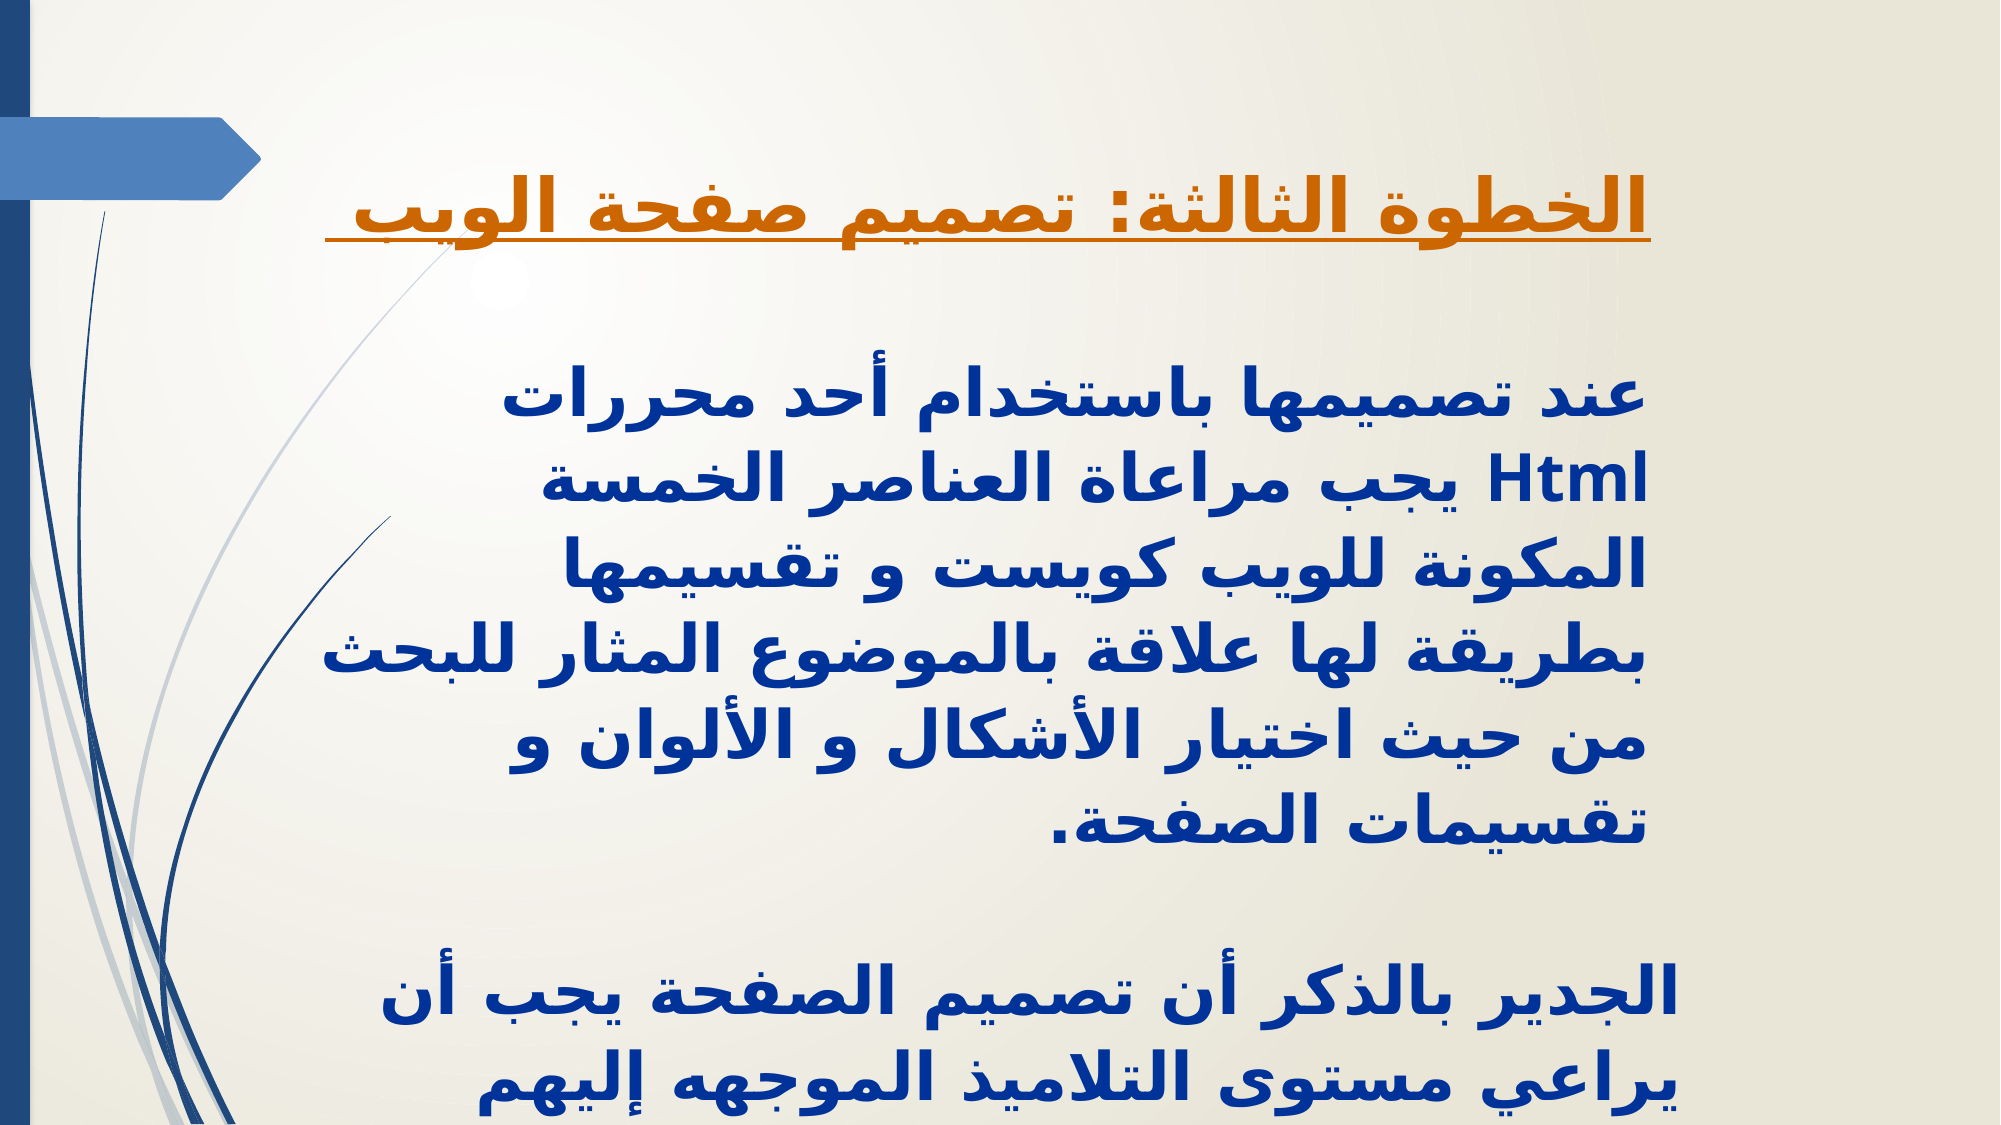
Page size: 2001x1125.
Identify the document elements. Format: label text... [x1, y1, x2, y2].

text_box الخطوة الثالثة: تصميم صفحة الويب عند تصميمها باستخدام أحد محررات Html يجب مراعاة العناصر الخمسة المكونة للويب كويست و تقسيمها بطريقة لها علاقة بالموضوع المثار للبحث من حيث اختيار الأشكال و الألوان و تقسيمات الصفحة. الجدير بالذكر أن تصميم الصفحة يجب أن يراعي مستوى التلاميذ الموجهه إليهم الويب كويست حيث الإقلال من الإرتباطات التشعبية أمر مطلوب إن كان التلاميذ في مراحل دراسية تأسيسية. [267, 144, 1697, 1125]
